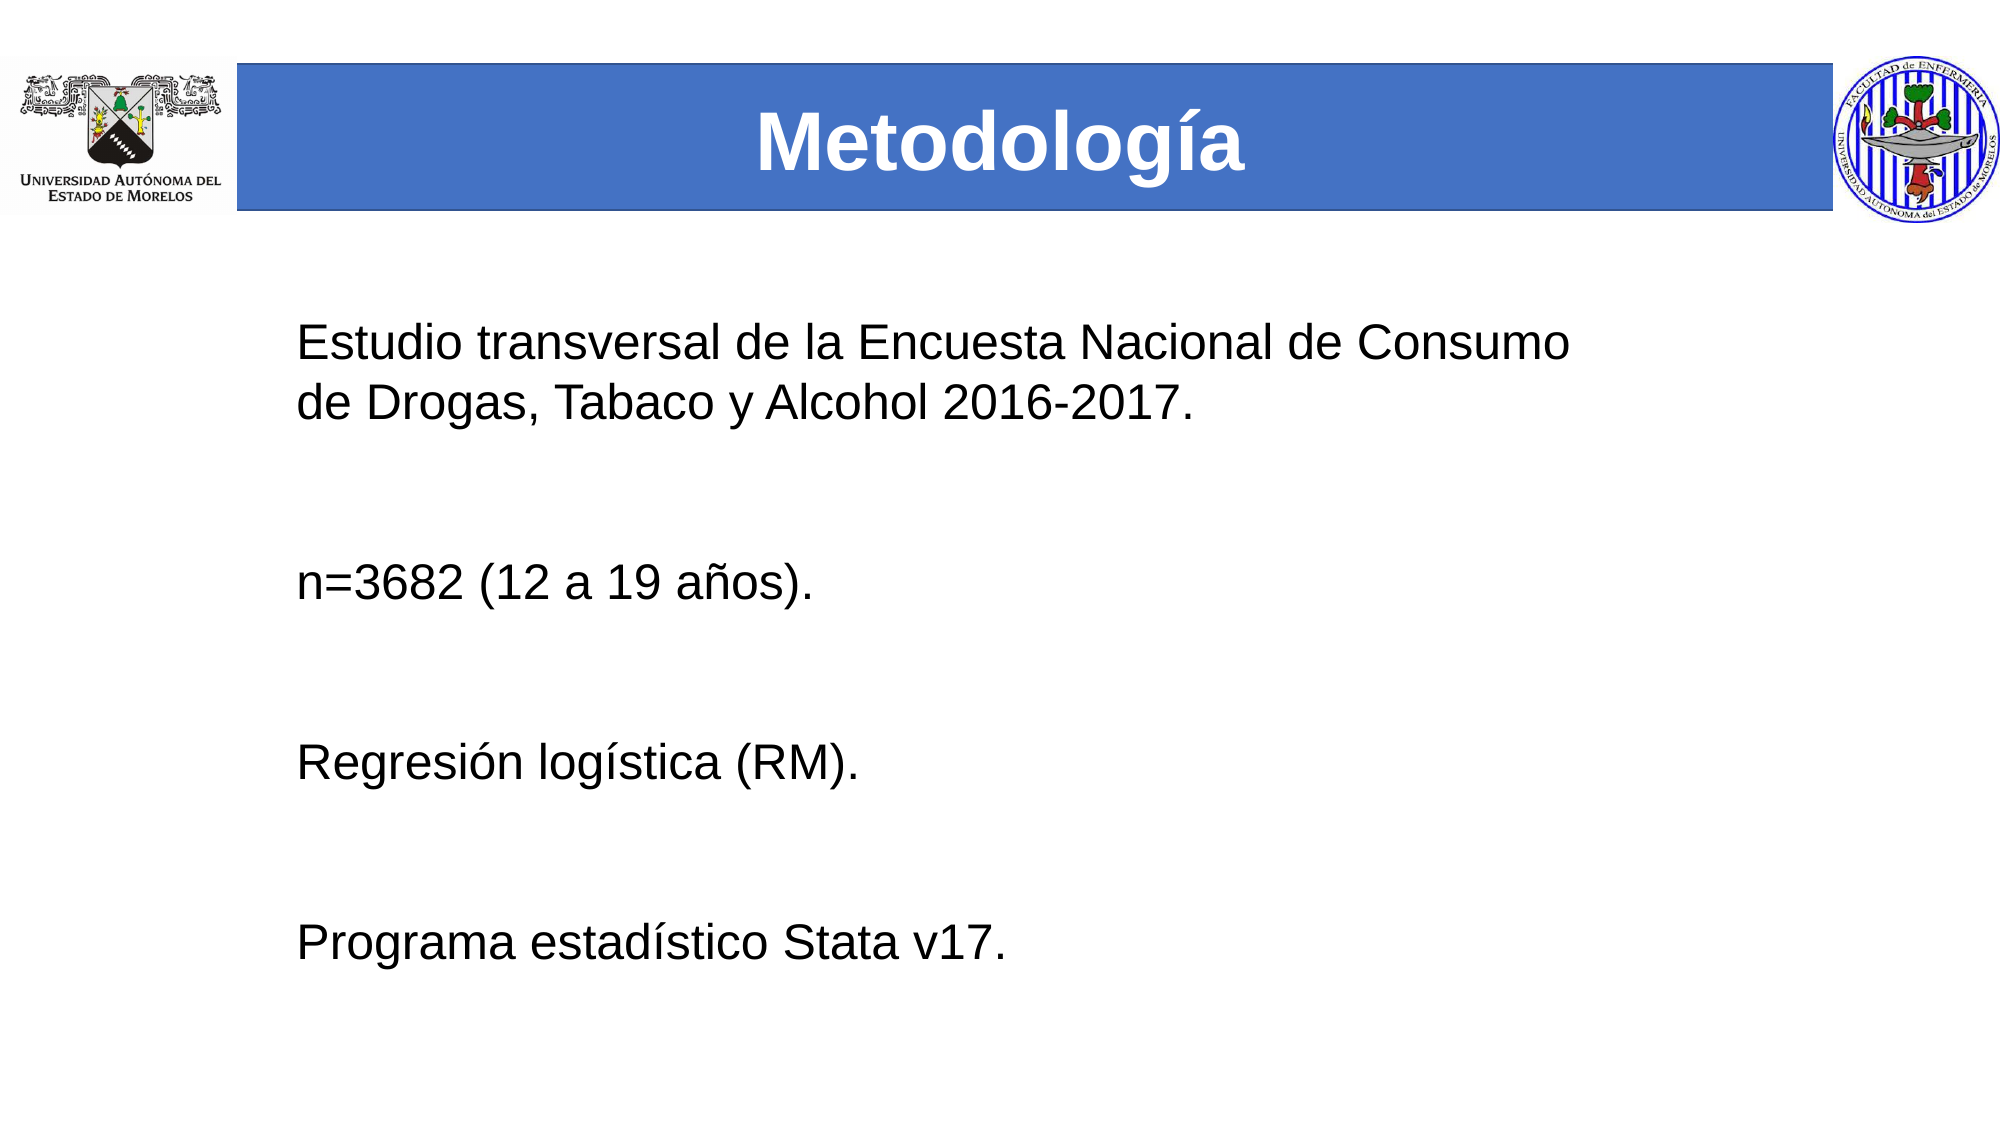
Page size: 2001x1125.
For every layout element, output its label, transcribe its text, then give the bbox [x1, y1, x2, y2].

text_box Estudio transversal de la Encuesta Nacional de Consumo de Drogas, Tabaco y Alcohol 2016-2017. n=3682 (12 a 19 años). Regresión logística (RM). Programa estadístico Stata v17. [281, 302, 1648, 978]
picture [1833, 56, 2000, 224]
text_box Metodología [237, 63, 1833, 211]
picture [0, 56, 237, 215]
